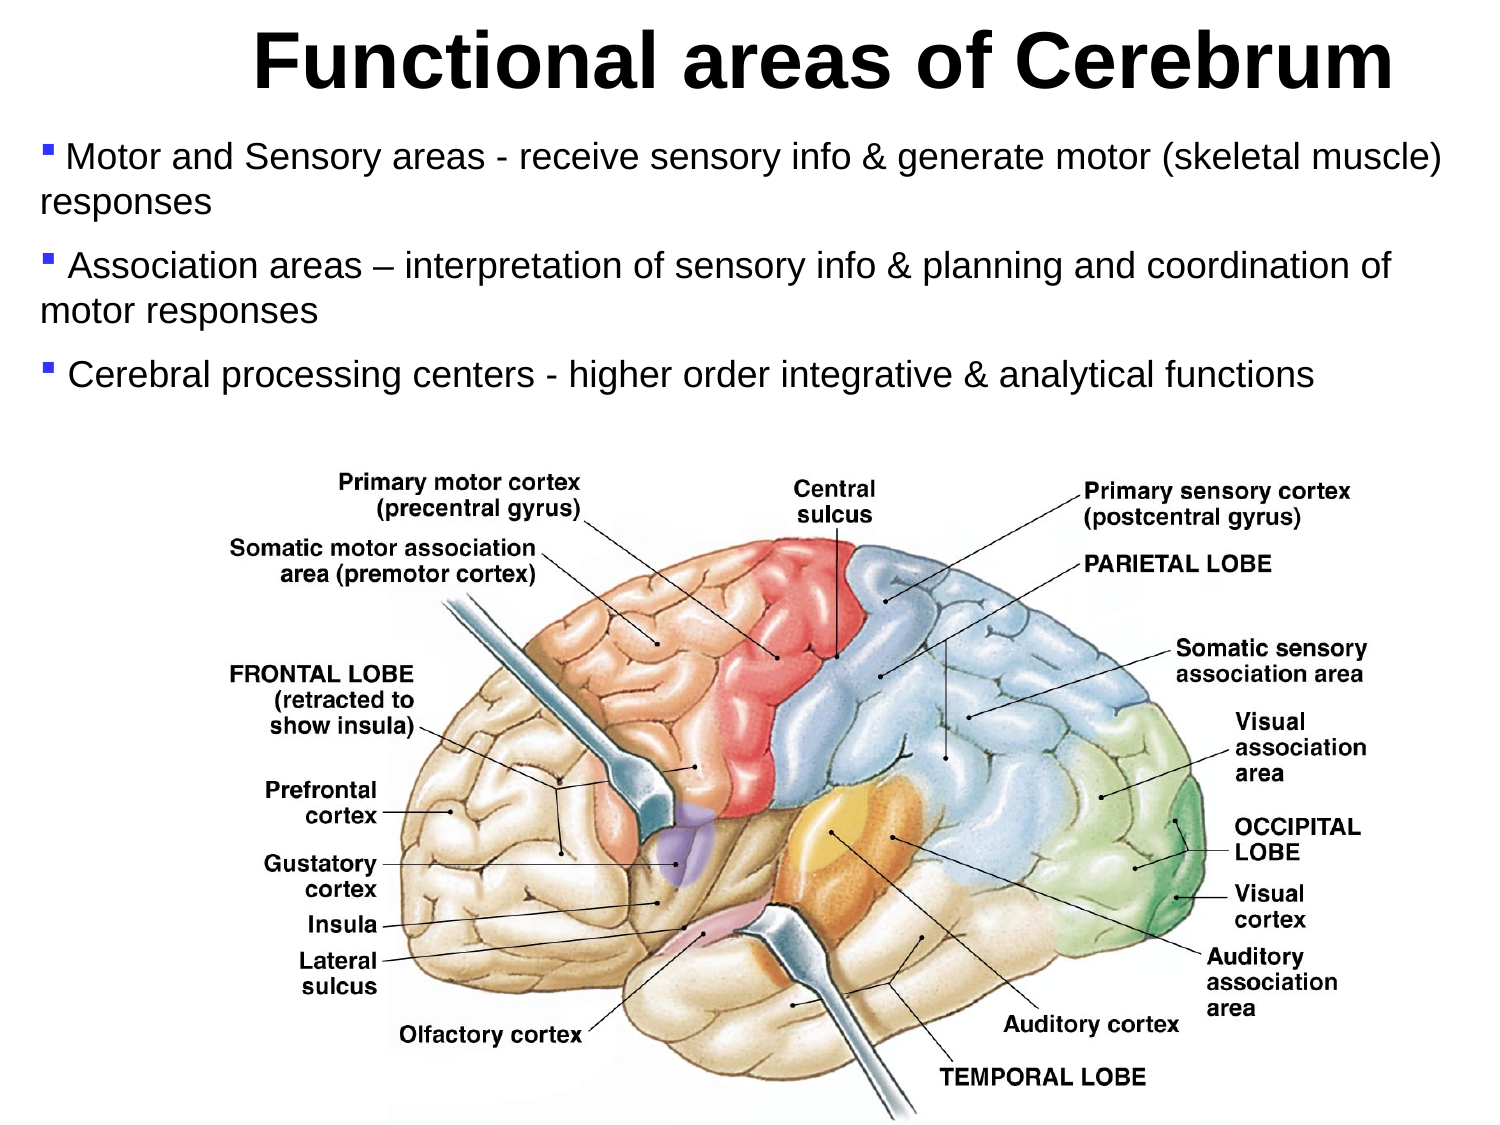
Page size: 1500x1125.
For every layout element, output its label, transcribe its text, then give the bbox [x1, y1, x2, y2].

title Functional areas of Cerebrum [150, 0, 1500, 113]
picture [224, 462, 1376, 1125]
text_box Motor and Sensory areas - receive sensory info & generate motor (skeletal muscle) responses Association areas – interpretation of sensory info & planning and coordination of motor responses Cerebral processing centers - higher order integrative & analytical functions [24, 124, 1475, 403]
